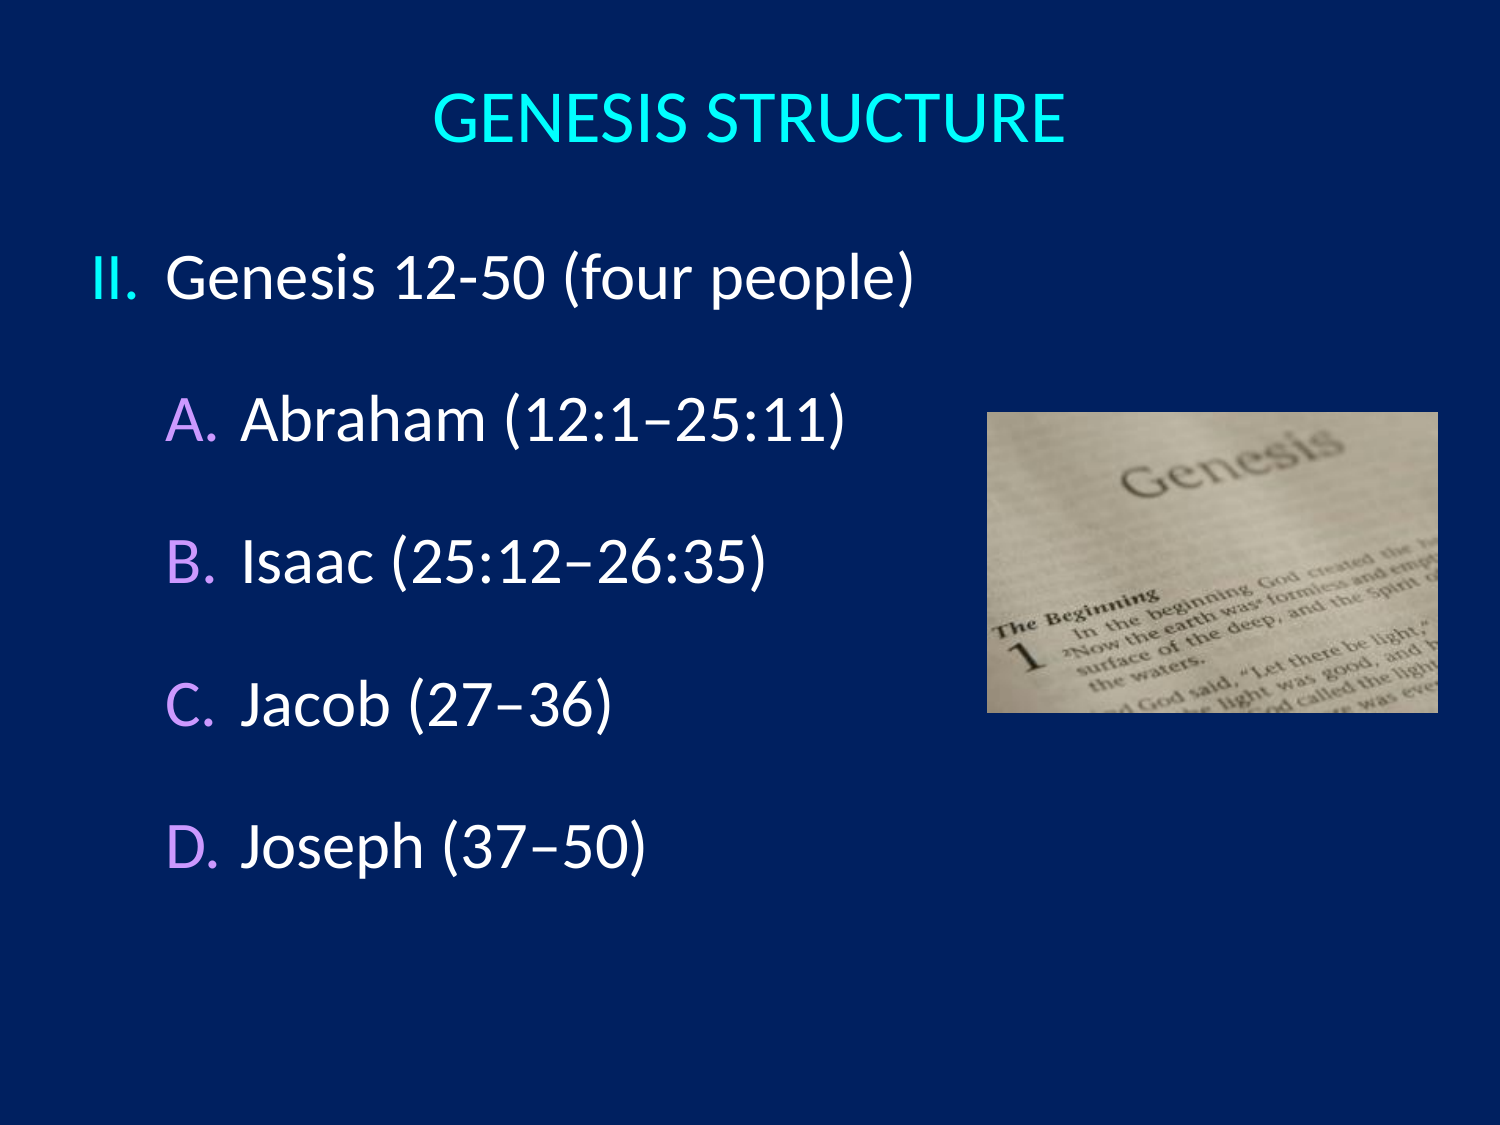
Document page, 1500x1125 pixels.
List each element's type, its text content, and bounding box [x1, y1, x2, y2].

list Genesis 12-50 (four people) Abraham (12:1–25:11) Isaac (25:12–26:35) Jacob (27–36) Joseph (37–50) [74, 224, 1313, 866]
title GENESIS STRUCTURE [393, 37, 1107, 188]
picture [986, 412, 1438, 713]
